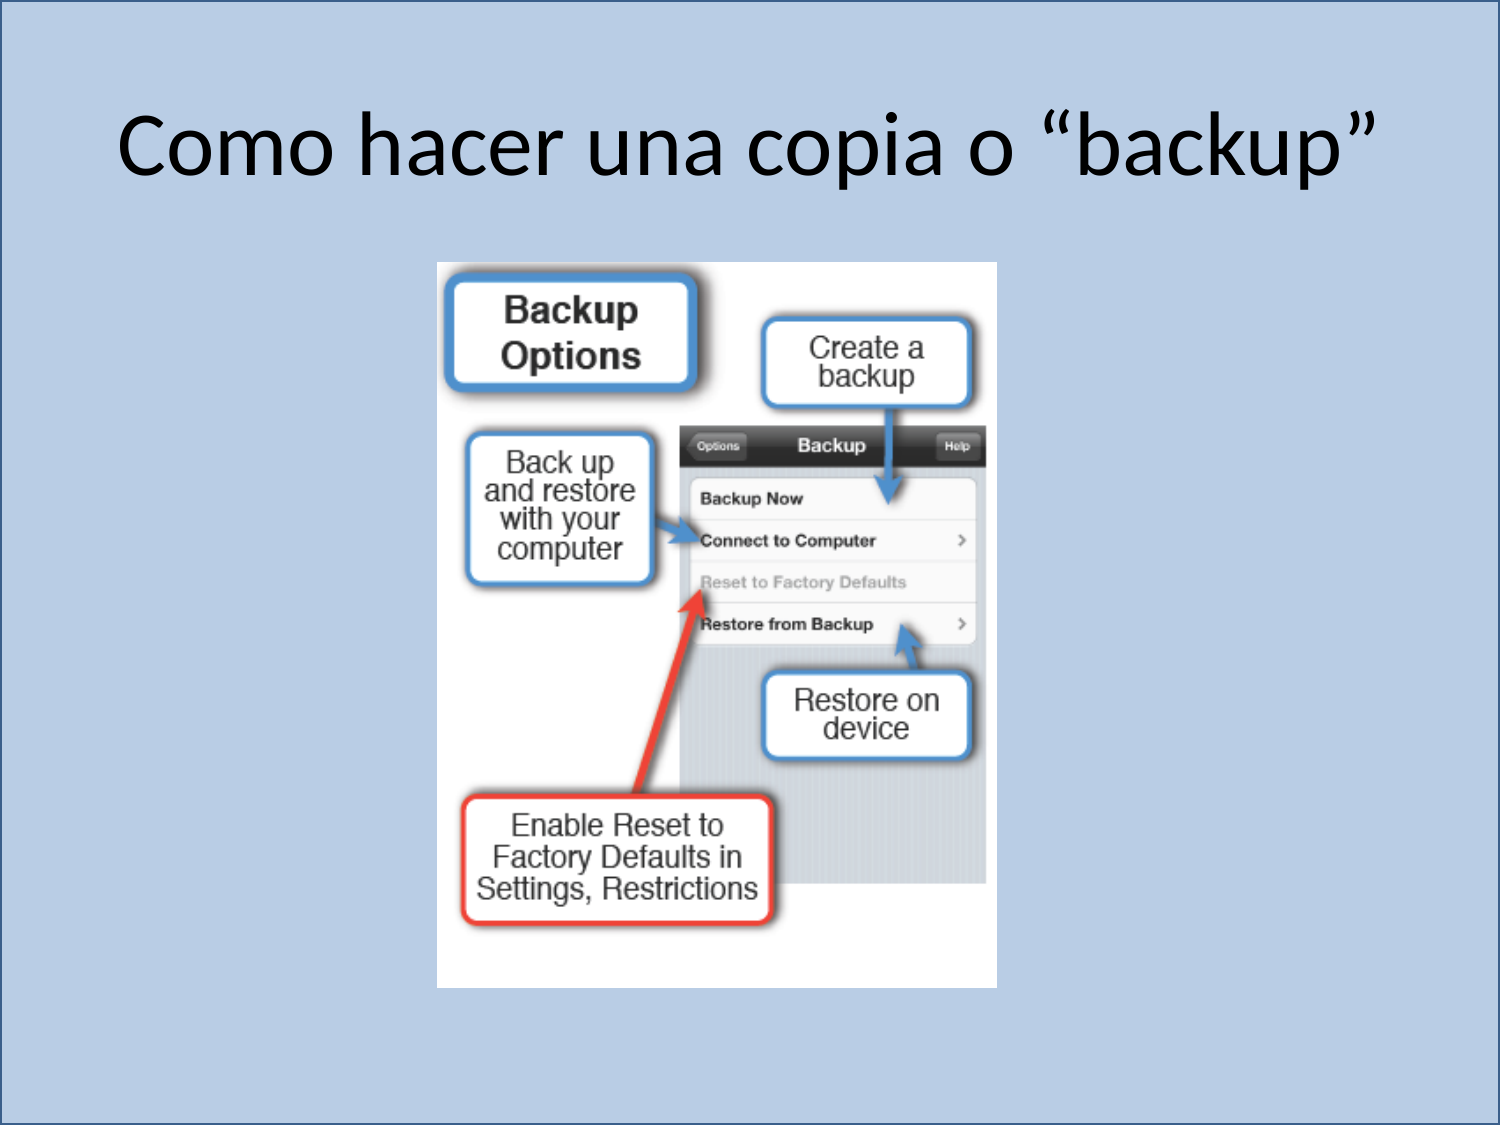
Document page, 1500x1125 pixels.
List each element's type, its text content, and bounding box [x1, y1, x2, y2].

title Como hacer una copia o “backup” [75, 45, 1425, 233]
text_box [0, 0, 1500, 1125]
picture [437, 262, 997, 988]
